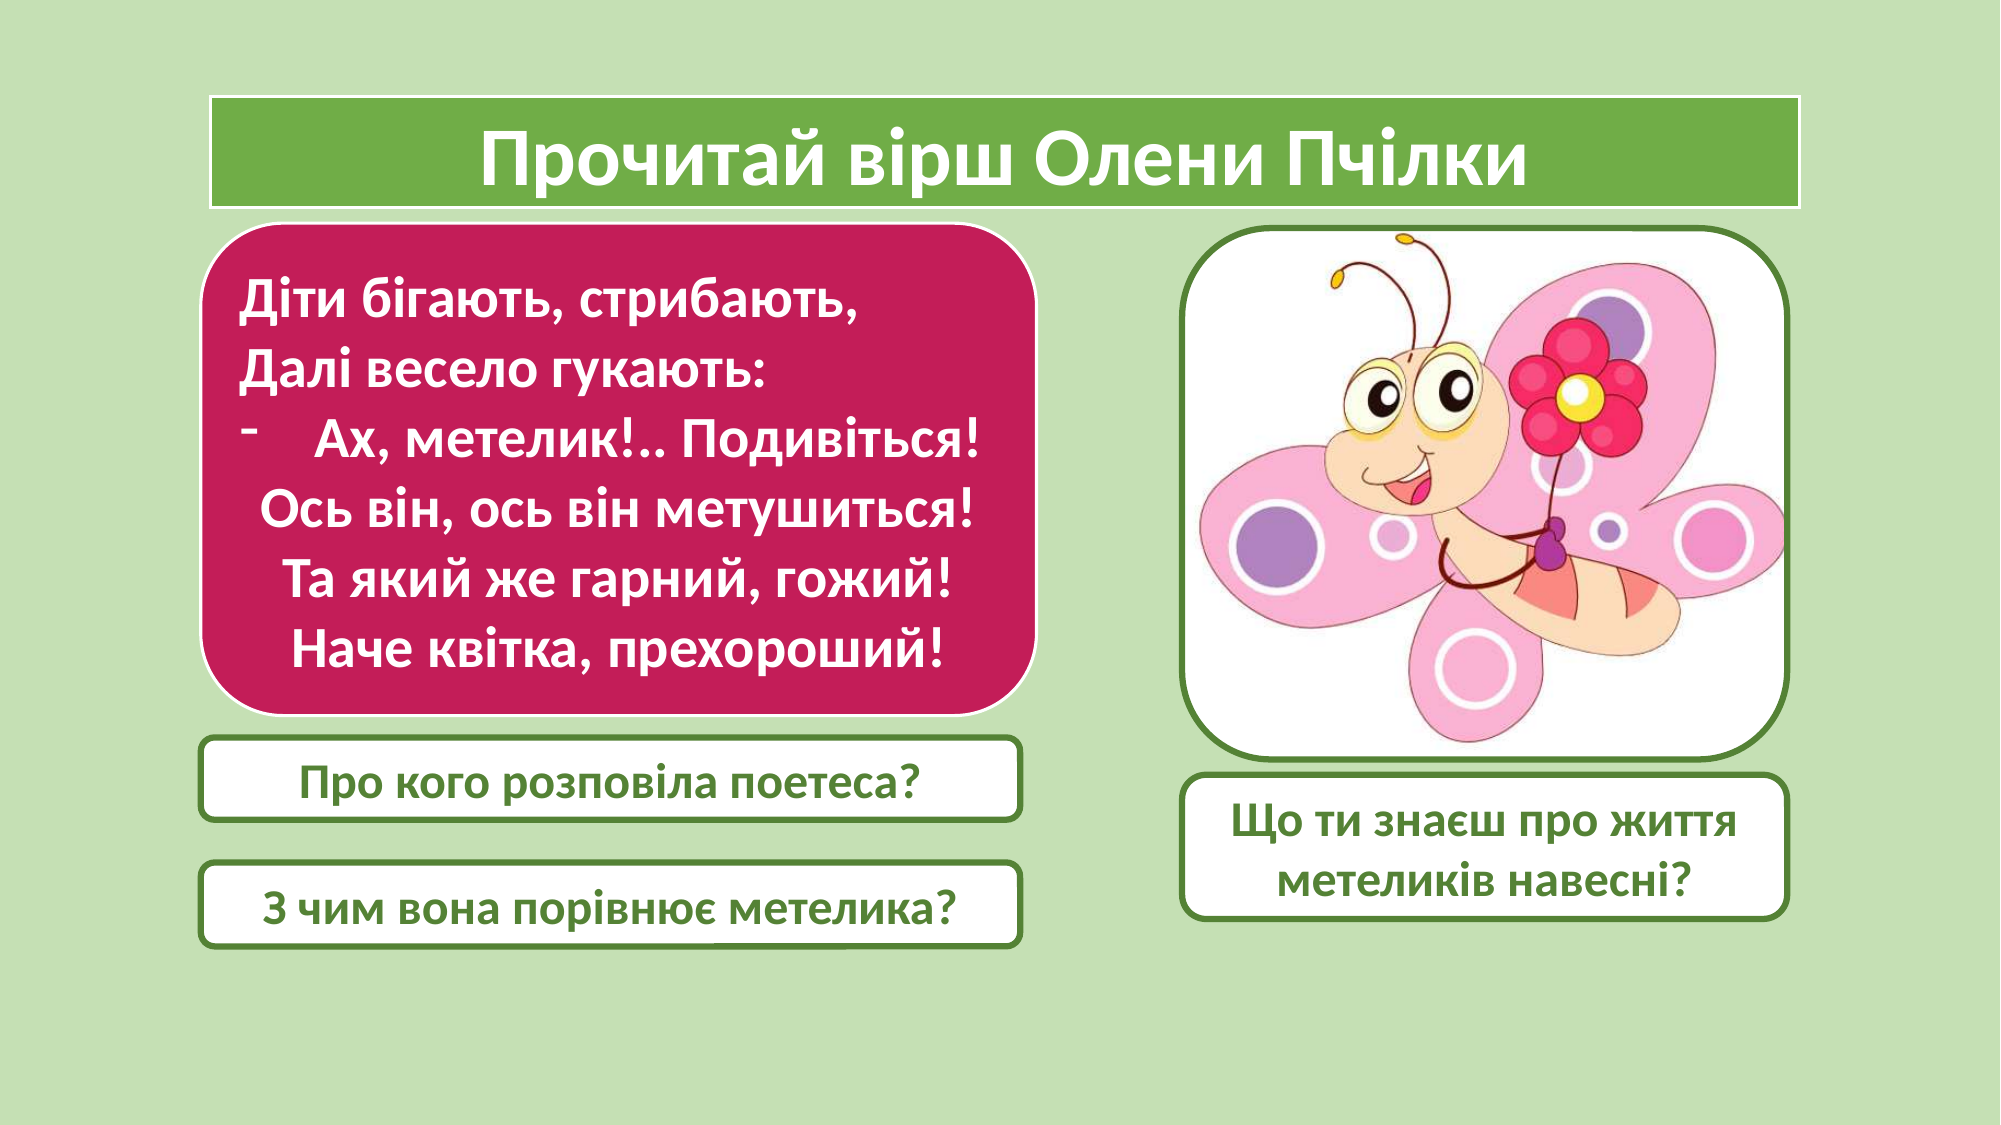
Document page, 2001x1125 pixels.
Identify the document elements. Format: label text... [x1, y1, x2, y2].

text_box Що ти знаєш про життя метеликів навесні? [1181, 773, 1789, 921]
text_box Діти бігають, стрибають, Далі весело гукають: Ах, метелик!.. Подивіться! Ось він, ось він метушиться! Та який же гарний, гожий! Наче квітка, прехороший! [199, 221, 1039, 718]
text_box Про кого розповіла поетеса? [199, 736, 1022, 821]
text_box З чим вона порівнює метелика? [199, 861, 1022, 948]
picture [1182, 228, 1788, 760]
text_box Прочитай вірш Олени Пчілки [209, 95, 1801, 209]
